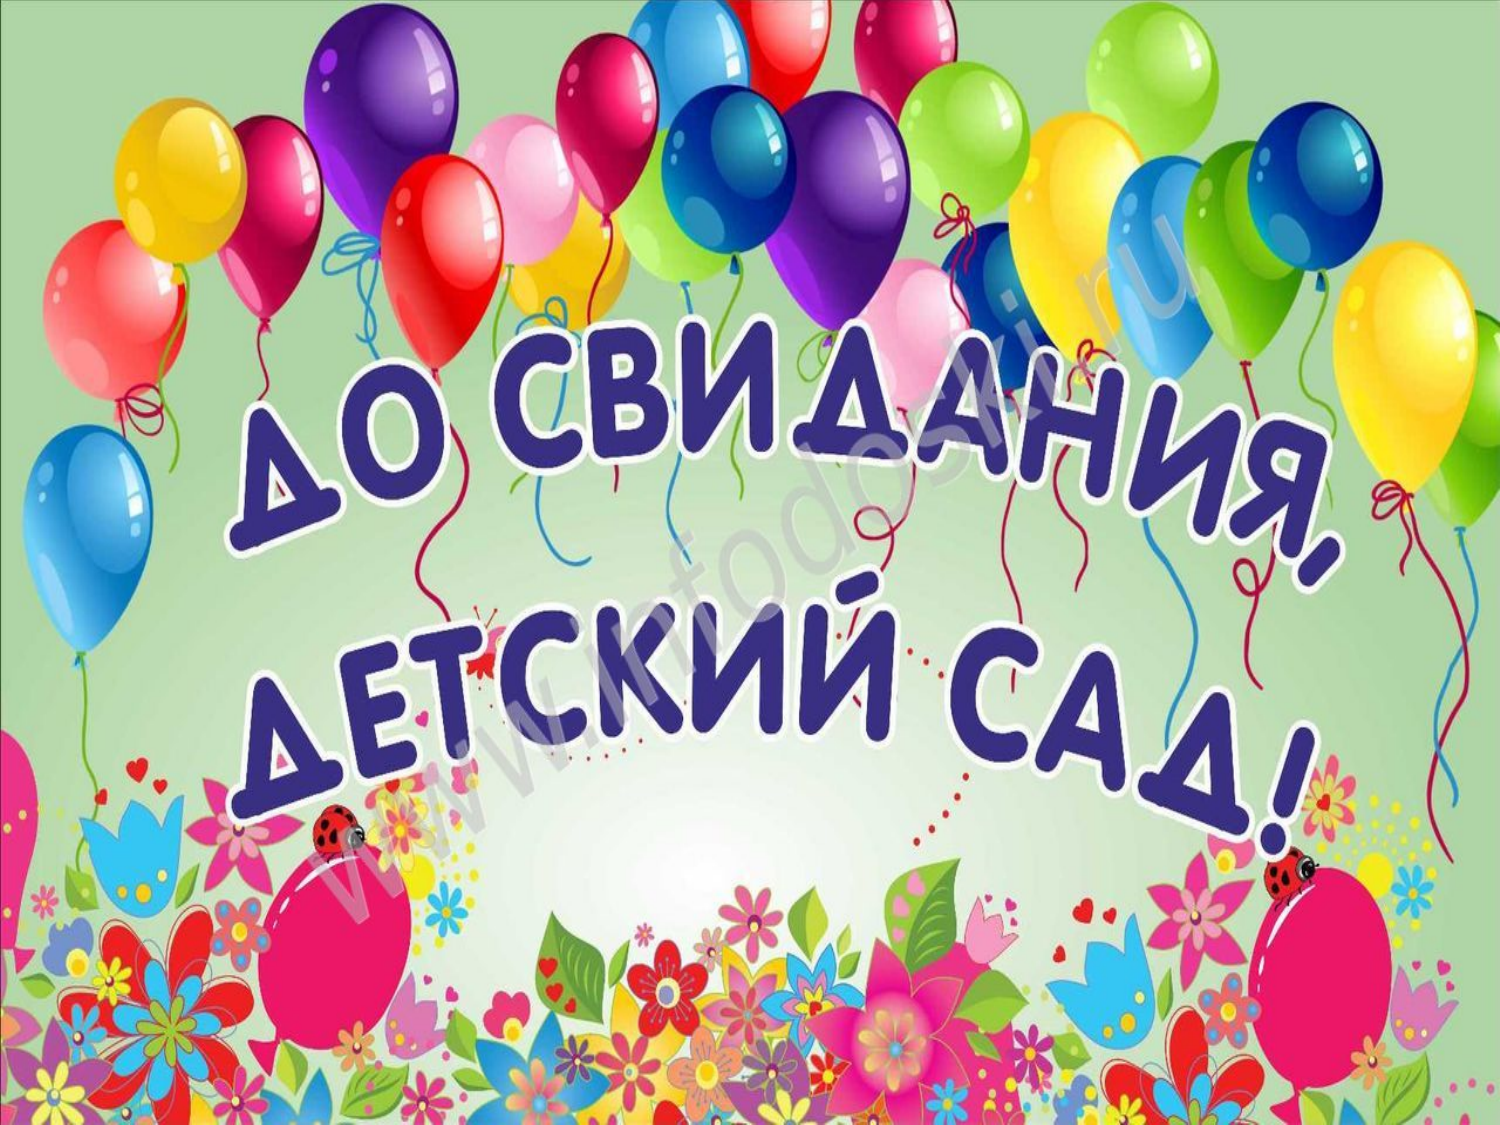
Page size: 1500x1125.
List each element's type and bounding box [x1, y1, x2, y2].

list [0, 0, 1500, 1125]
